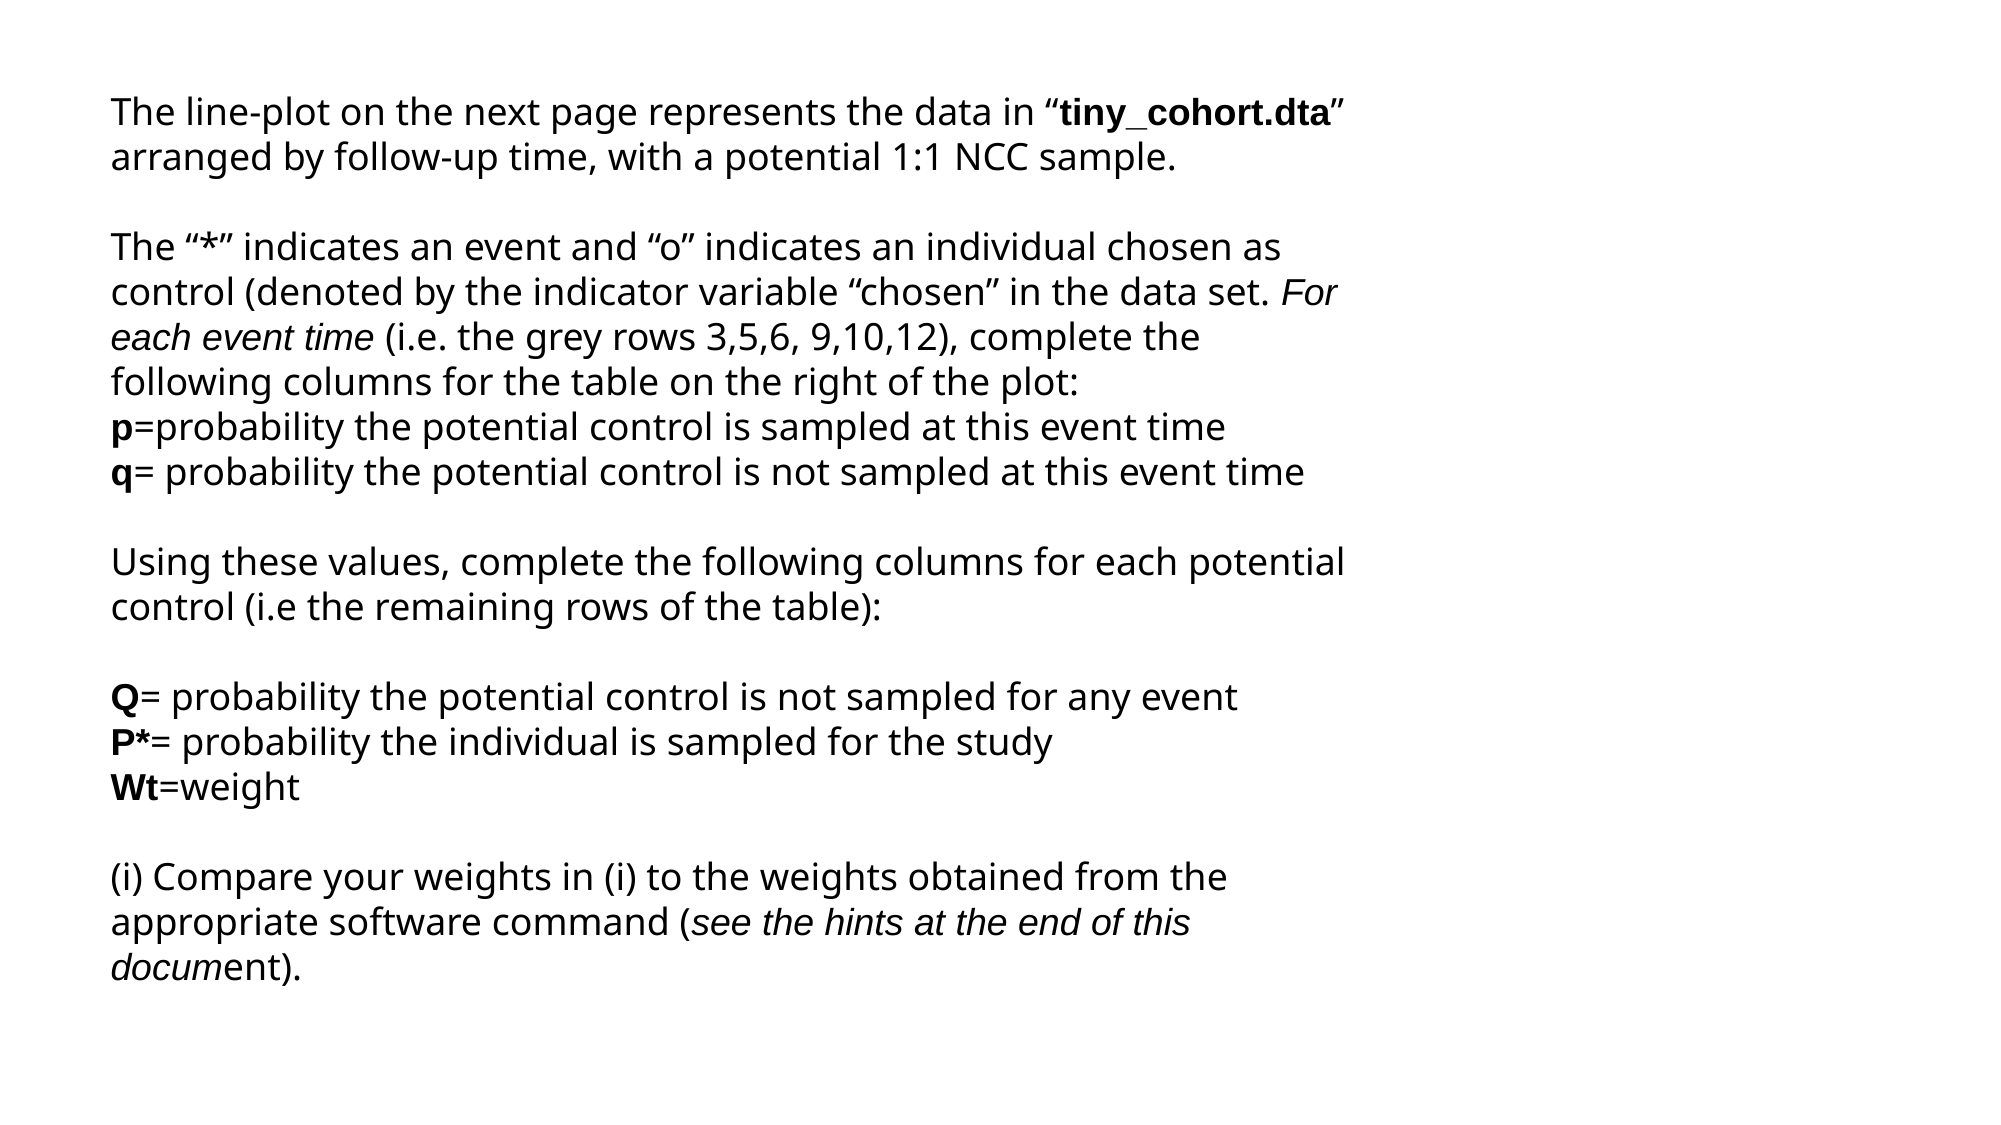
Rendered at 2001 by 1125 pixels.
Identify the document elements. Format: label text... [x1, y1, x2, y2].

text_box The line-plot on the next page represents the data in “tiny_cohort.dta” arranged by follow-up time, with a potential 1:1 NCC sample. The “*” indicates an event and “o” indicates an individual chosen as control (denoted by the indicator variable “chosen” in the data set. For each event time (i.e. the grey rows 3,5,6, 9,10,12), complete the following columns for the table on the right of the plot: p=probability the potential control is sampled at this event time q= probability the potential control is not sampled at this event time Using these values, complete the following columns for each potential control (i.e the remaining rows of the table): Q= probability the potential control is not sampled for any event P*= probability the individual is sampled for the study Wt=weight (i) Compare your weights in (i) to the weights obtained from the appropriate software command (see the hints at the end of this document). [95, 80, 1384, 996]
